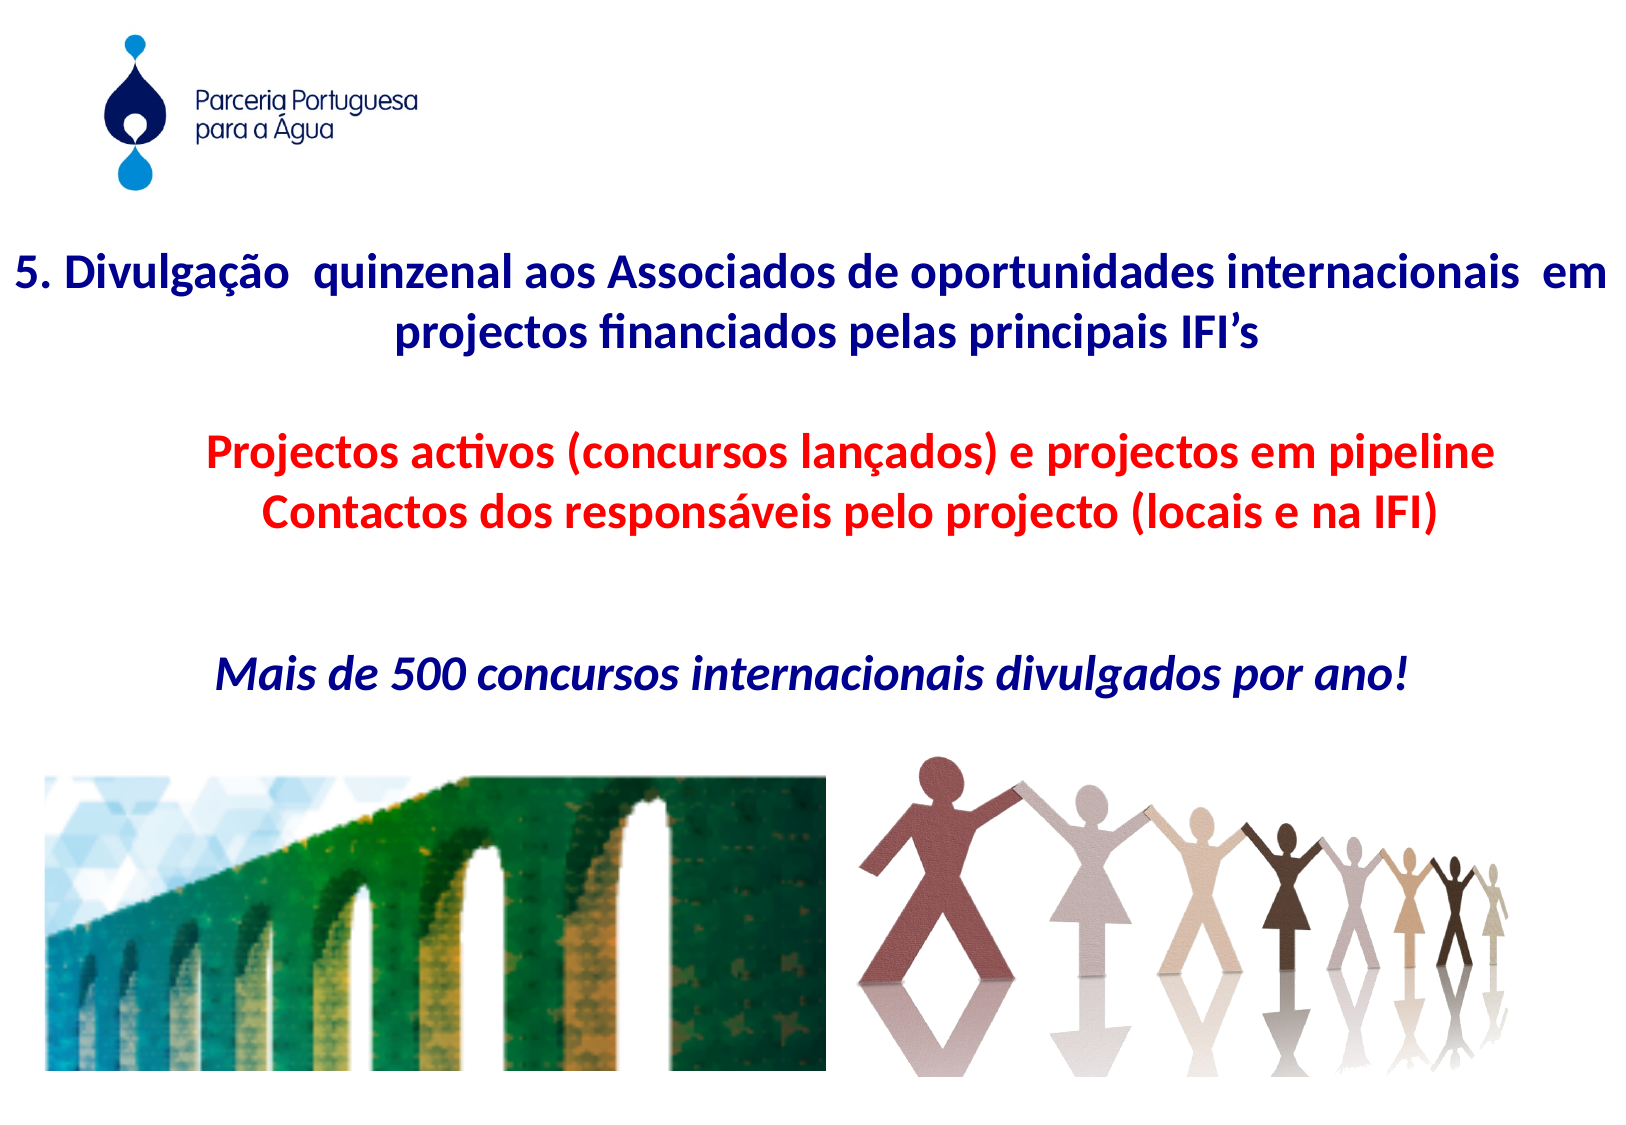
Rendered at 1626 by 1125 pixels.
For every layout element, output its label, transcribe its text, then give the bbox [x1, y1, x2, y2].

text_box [44, 633, 1593, 1078]
picture [74, 24, 426, 218]
text_box 5. Divulgação quinzenal aos Associados de oportunidades internacionais em projectos financiados pelas principais IFI’s Projectos activos (concursos lançados) e projectos em pipeline Contactos dos responsáveis pelo projecto (locais e na IFI) [0, 231, 1625, 546]
